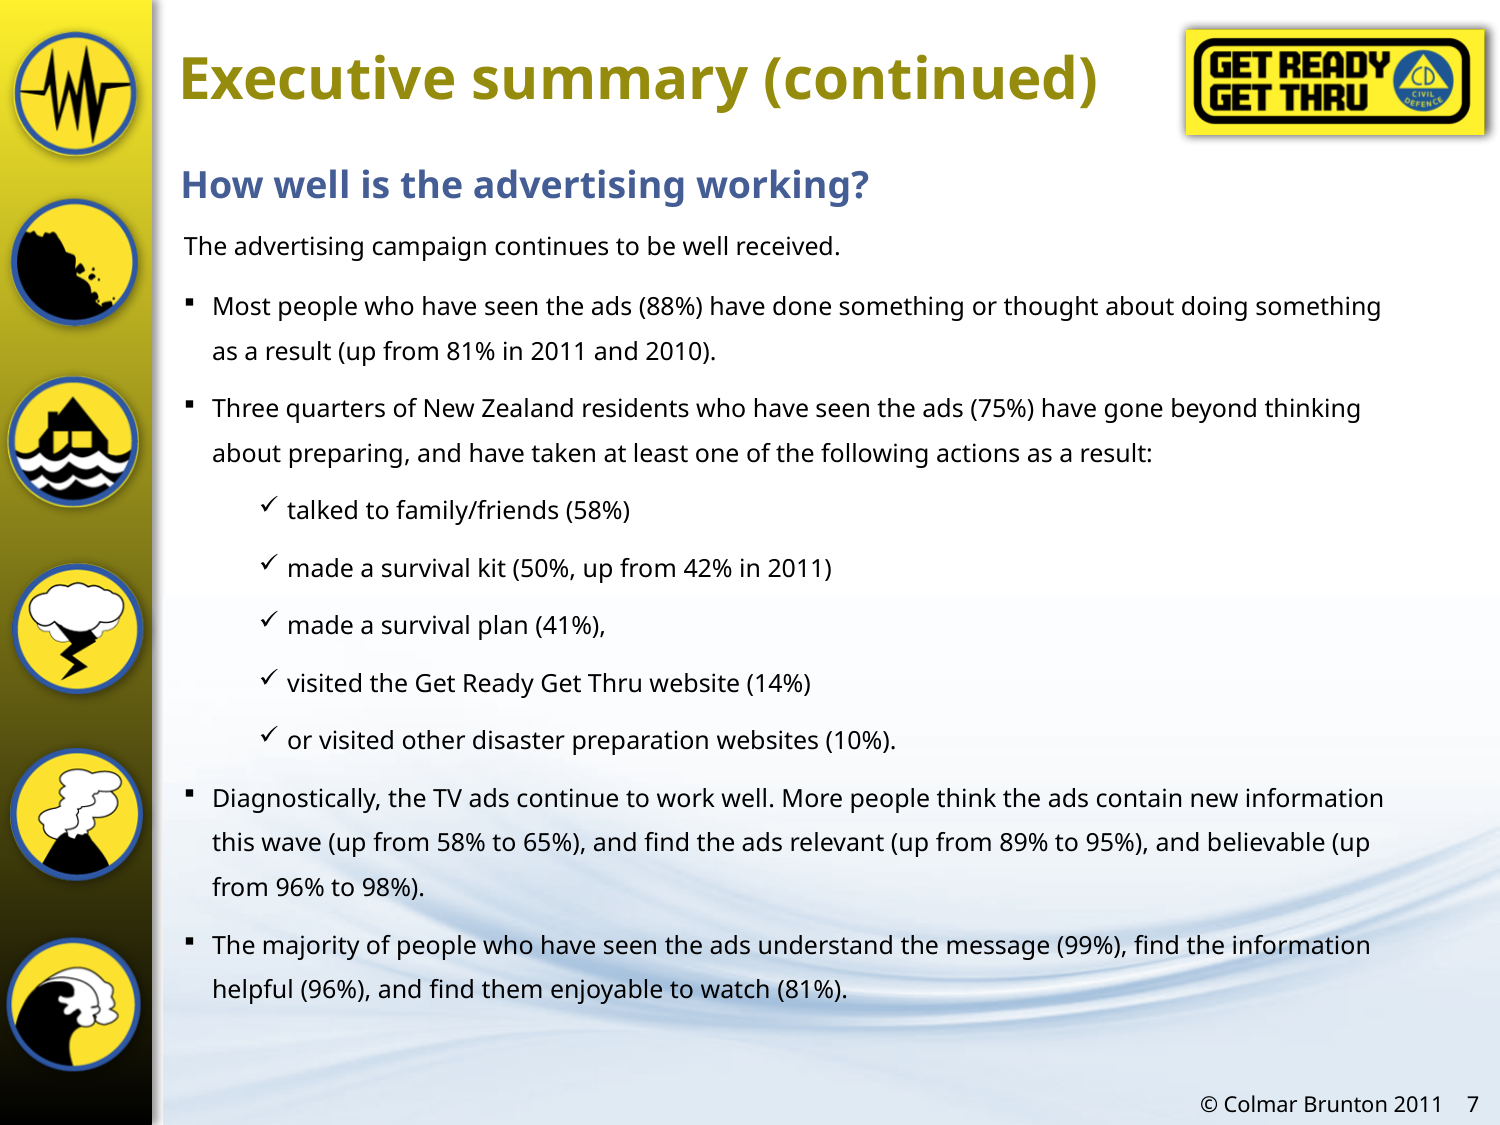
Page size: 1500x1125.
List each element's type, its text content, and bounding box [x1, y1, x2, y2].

picture [0, 716, 169, 901]
text_box The advertising campaign continues to be well received. Most people who have seen the ads (88%) have done something or thought about doing something as a result (up from 81% in 2011 and 2010). Three quarters of New Zealand residents who have seen the ads (75%) have gone beyond thinking about preparing, and have taken at least one of the following actions as a result: talked to family/friends (58%) made a survival kit (50%, up from 42% in 2011) made a survival plan (41%), visited the Get Ready Get Thru website (14%) or visited other disaster preparation websites (10%). Diagnostically, the TV ads continue to work well. More people think the ads contain new information this wave (up from 58% to 65%), and find the ads relevant (up from 89% to 95%), and believable (up from 96% to 98%). The majority of people who have seen the ads understand the message (99%), find the information helpful (96%), and find them enjoyable to watch (81%). [169, 223, 1429, 1054]
text_box Executive summary (continued) [163, 6, 1189, 147]
text_box How well is the advertising working? [165, 153, 1101, 214]
picture [1189, 29, 1485, 135]
picture [0, 354, 169, 714]
picture [0, 914, 170, 1085]
picture [0, 17, 189, 340]
